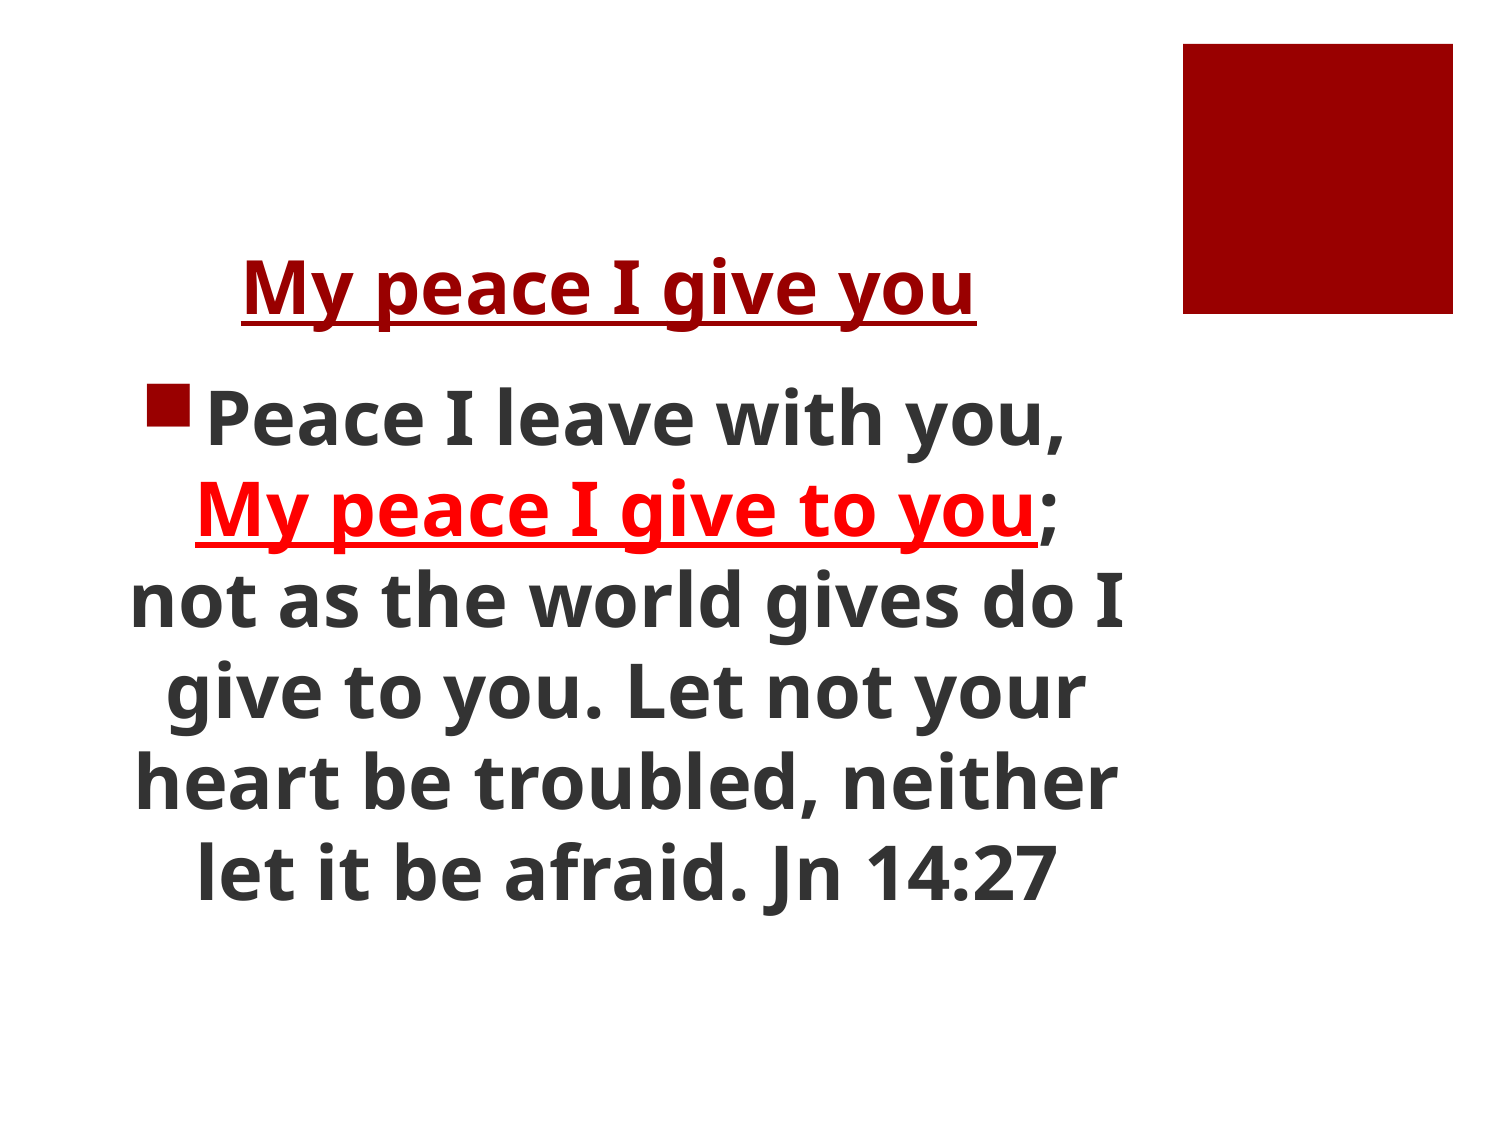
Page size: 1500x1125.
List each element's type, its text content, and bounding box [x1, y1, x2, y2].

title My peace I give you [75, 149, 1143, 338]
list Peace I leave with you, My peace I give to you; not as the world gives do I give to you. Let not your heart be troubled, neither let it be afraid. Jn 14:27 [75, 362, 1143, 1005]
